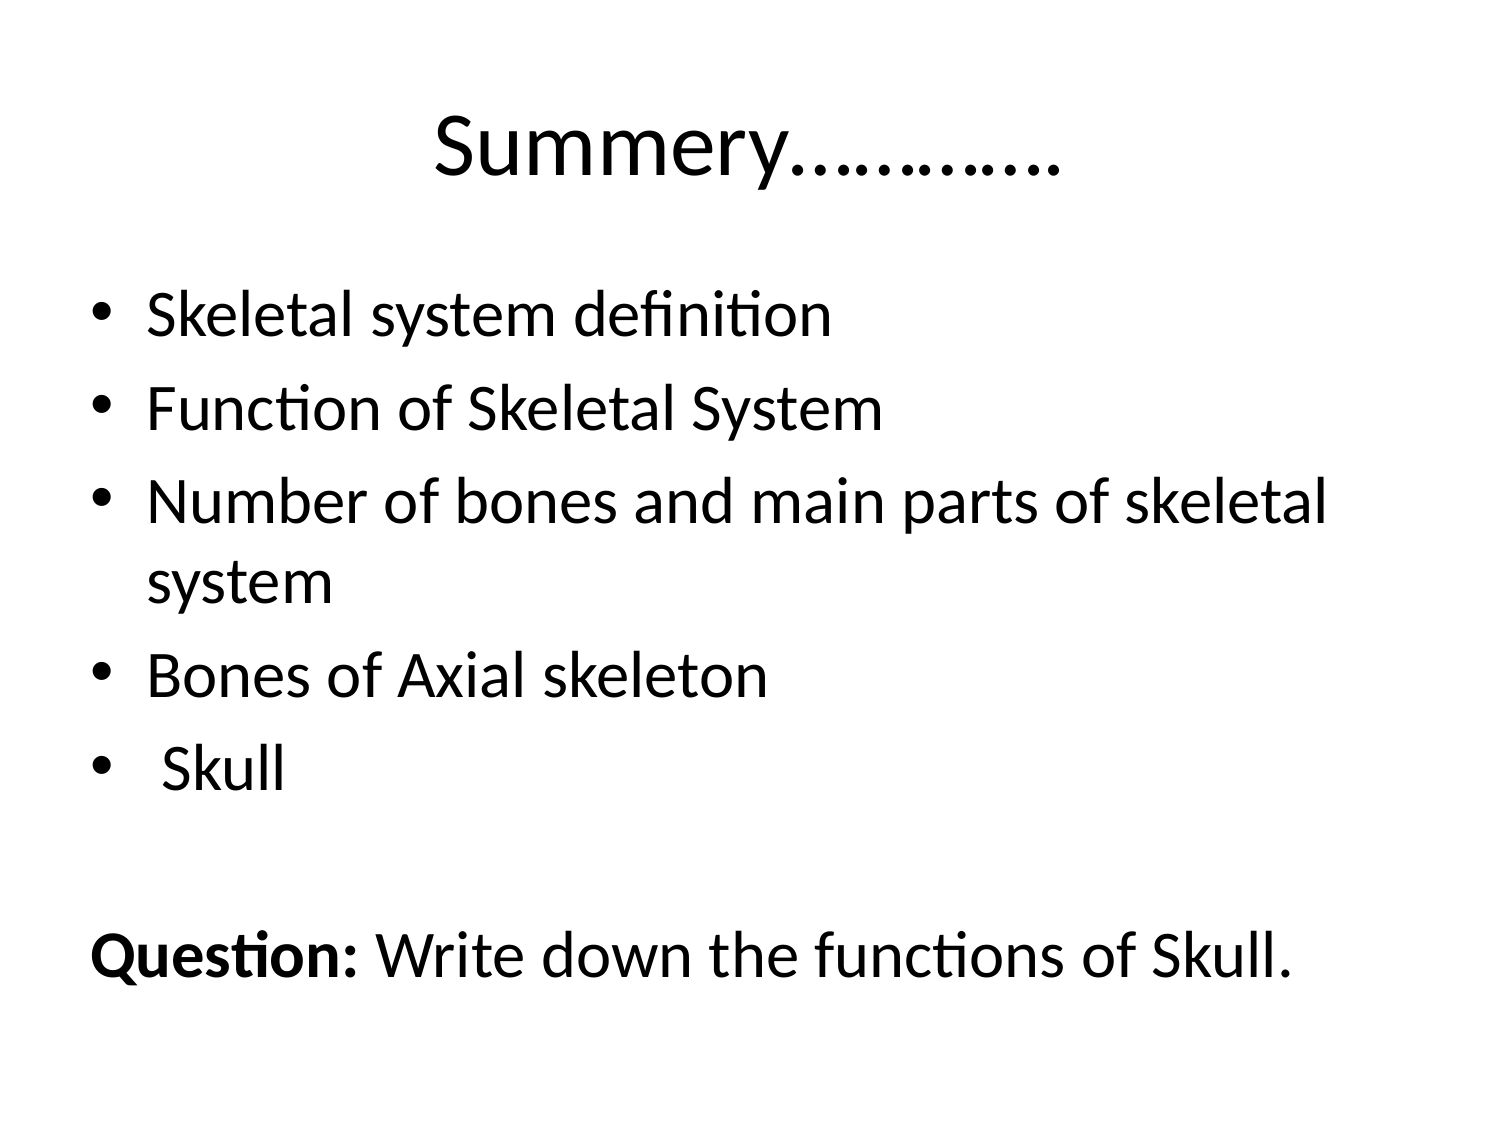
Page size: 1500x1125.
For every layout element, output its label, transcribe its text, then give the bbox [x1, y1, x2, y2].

title Summery…………. [75, 45, 1425, 233]
list Skeletal system definition Function of Skeletal System Number of bones and main parts of skeletal system Bones of Axial skeleton Skull Question: Write down the functions of Skull. [75, 262, 1425, 1005]
